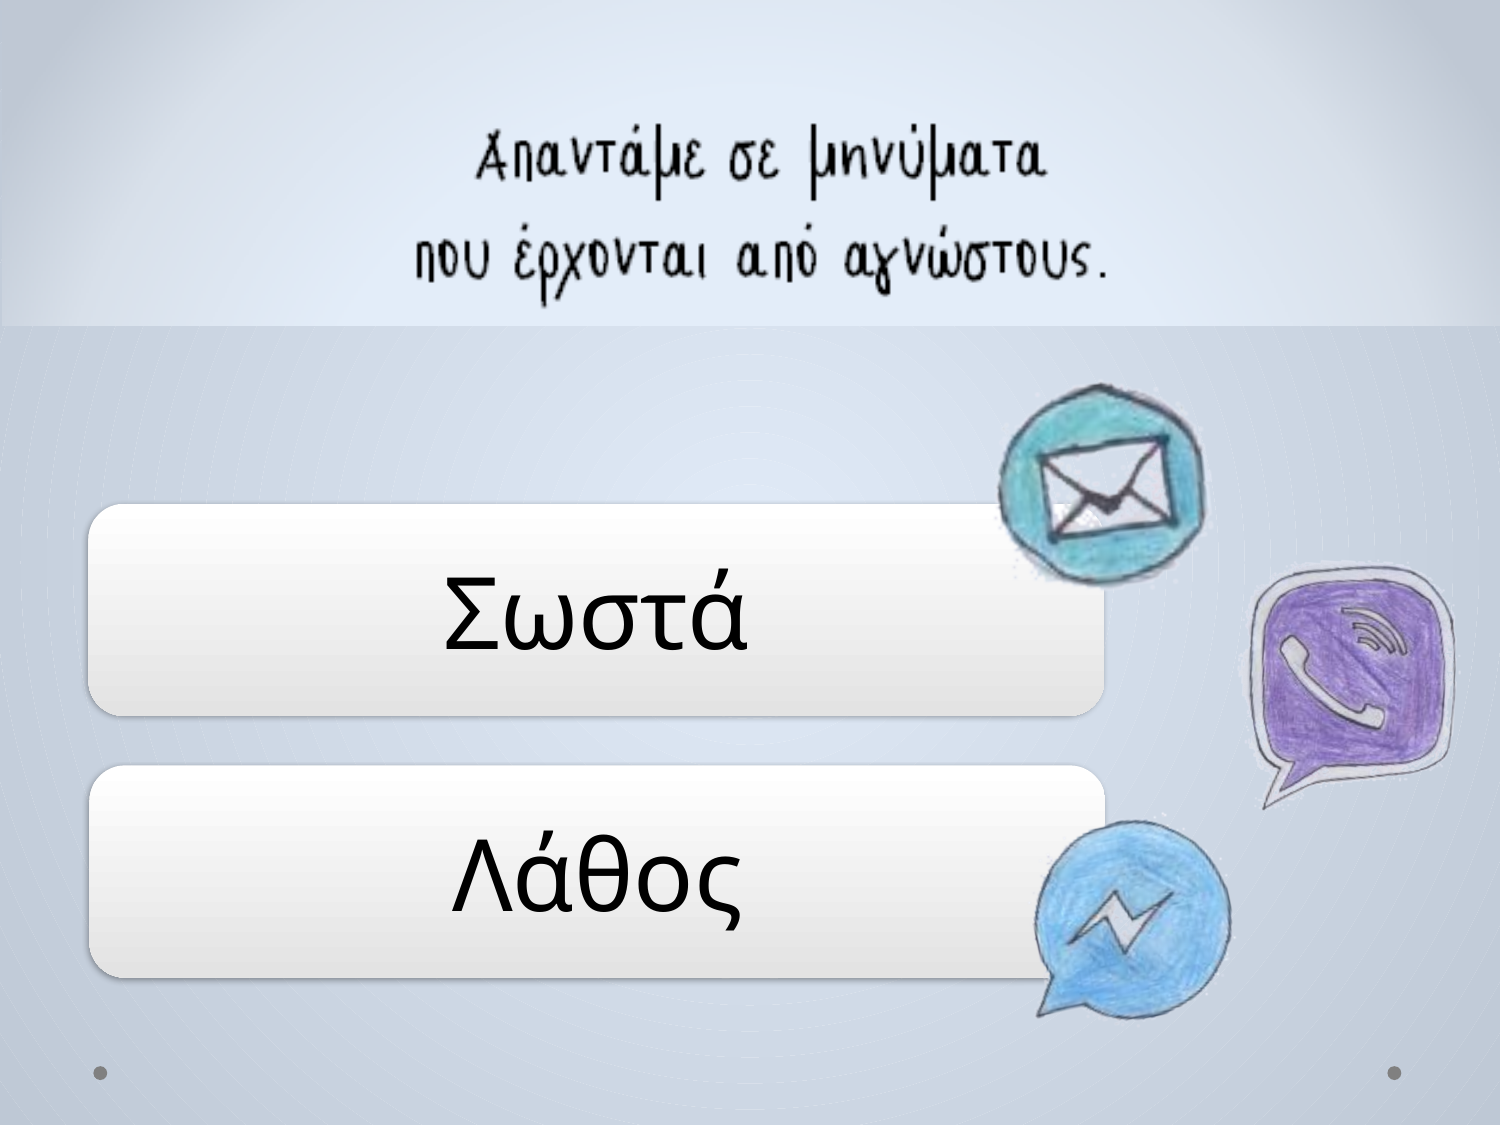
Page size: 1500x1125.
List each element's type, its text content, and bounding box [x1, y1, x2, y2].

text_box Λάθος [88, 764, 1106, 979]
picture [967, 346, 1487, 1069]
picture [1, 0, 1500, 326]
text_box Σωστά [87, 502, 1106, 717]
